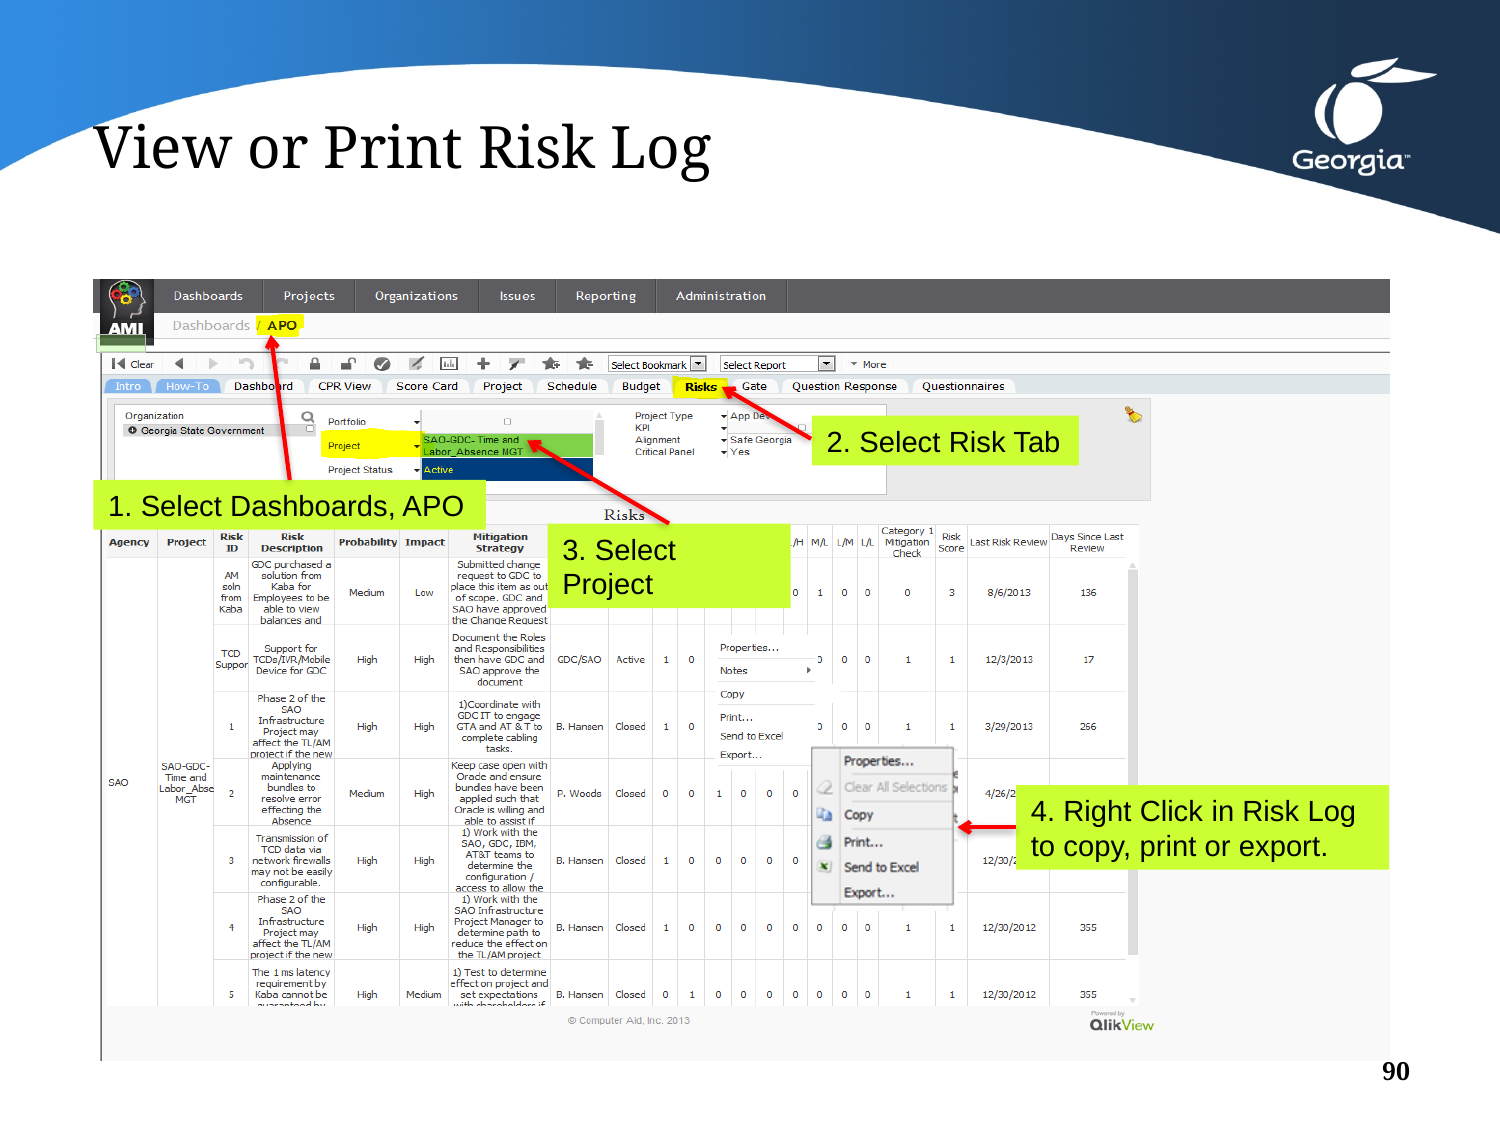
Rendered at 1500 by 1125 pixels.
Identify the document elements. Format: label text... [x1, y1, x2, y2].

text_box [526, 440, 670, 551]
picture [0, 0, 1500, 1125]
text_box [270, 334, 290, 490]
slide_number 90 [1074, 1042, 1425, 1103]
title View or Print Risk Log [78, 93, 1166, 198]
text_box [721, 386, 812, 440]
